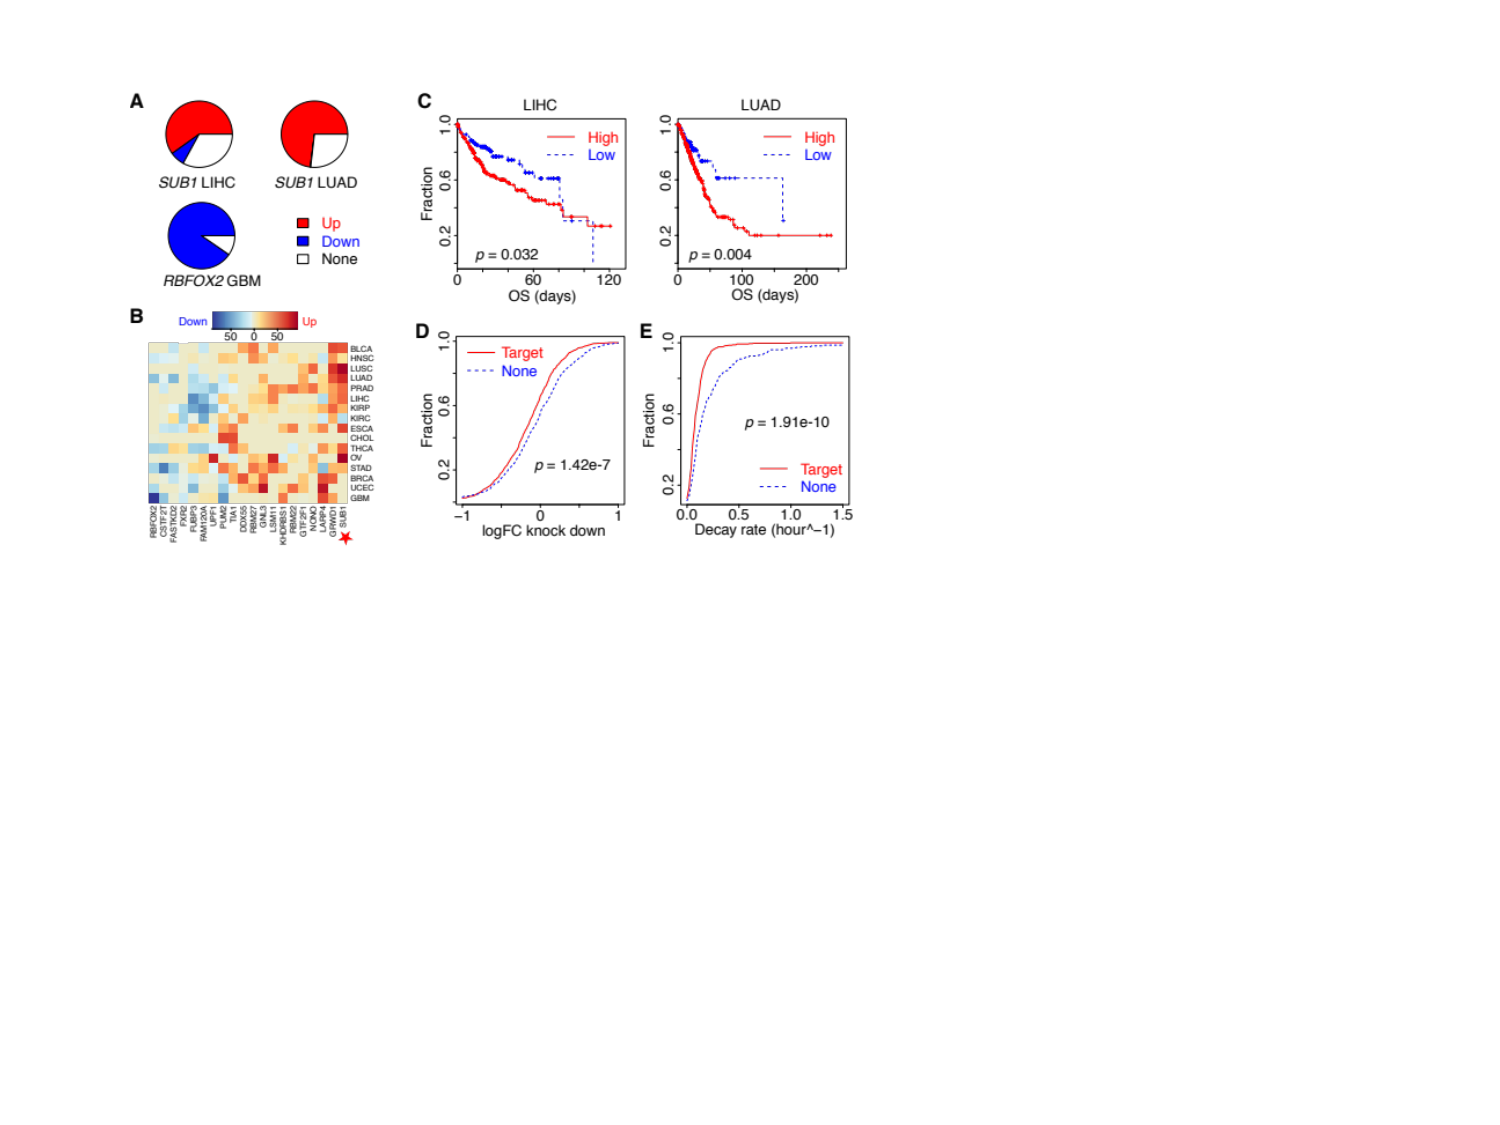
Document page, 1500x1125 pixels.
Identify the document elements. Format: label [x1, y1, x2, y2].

picture [121, 88, 858, 559]
